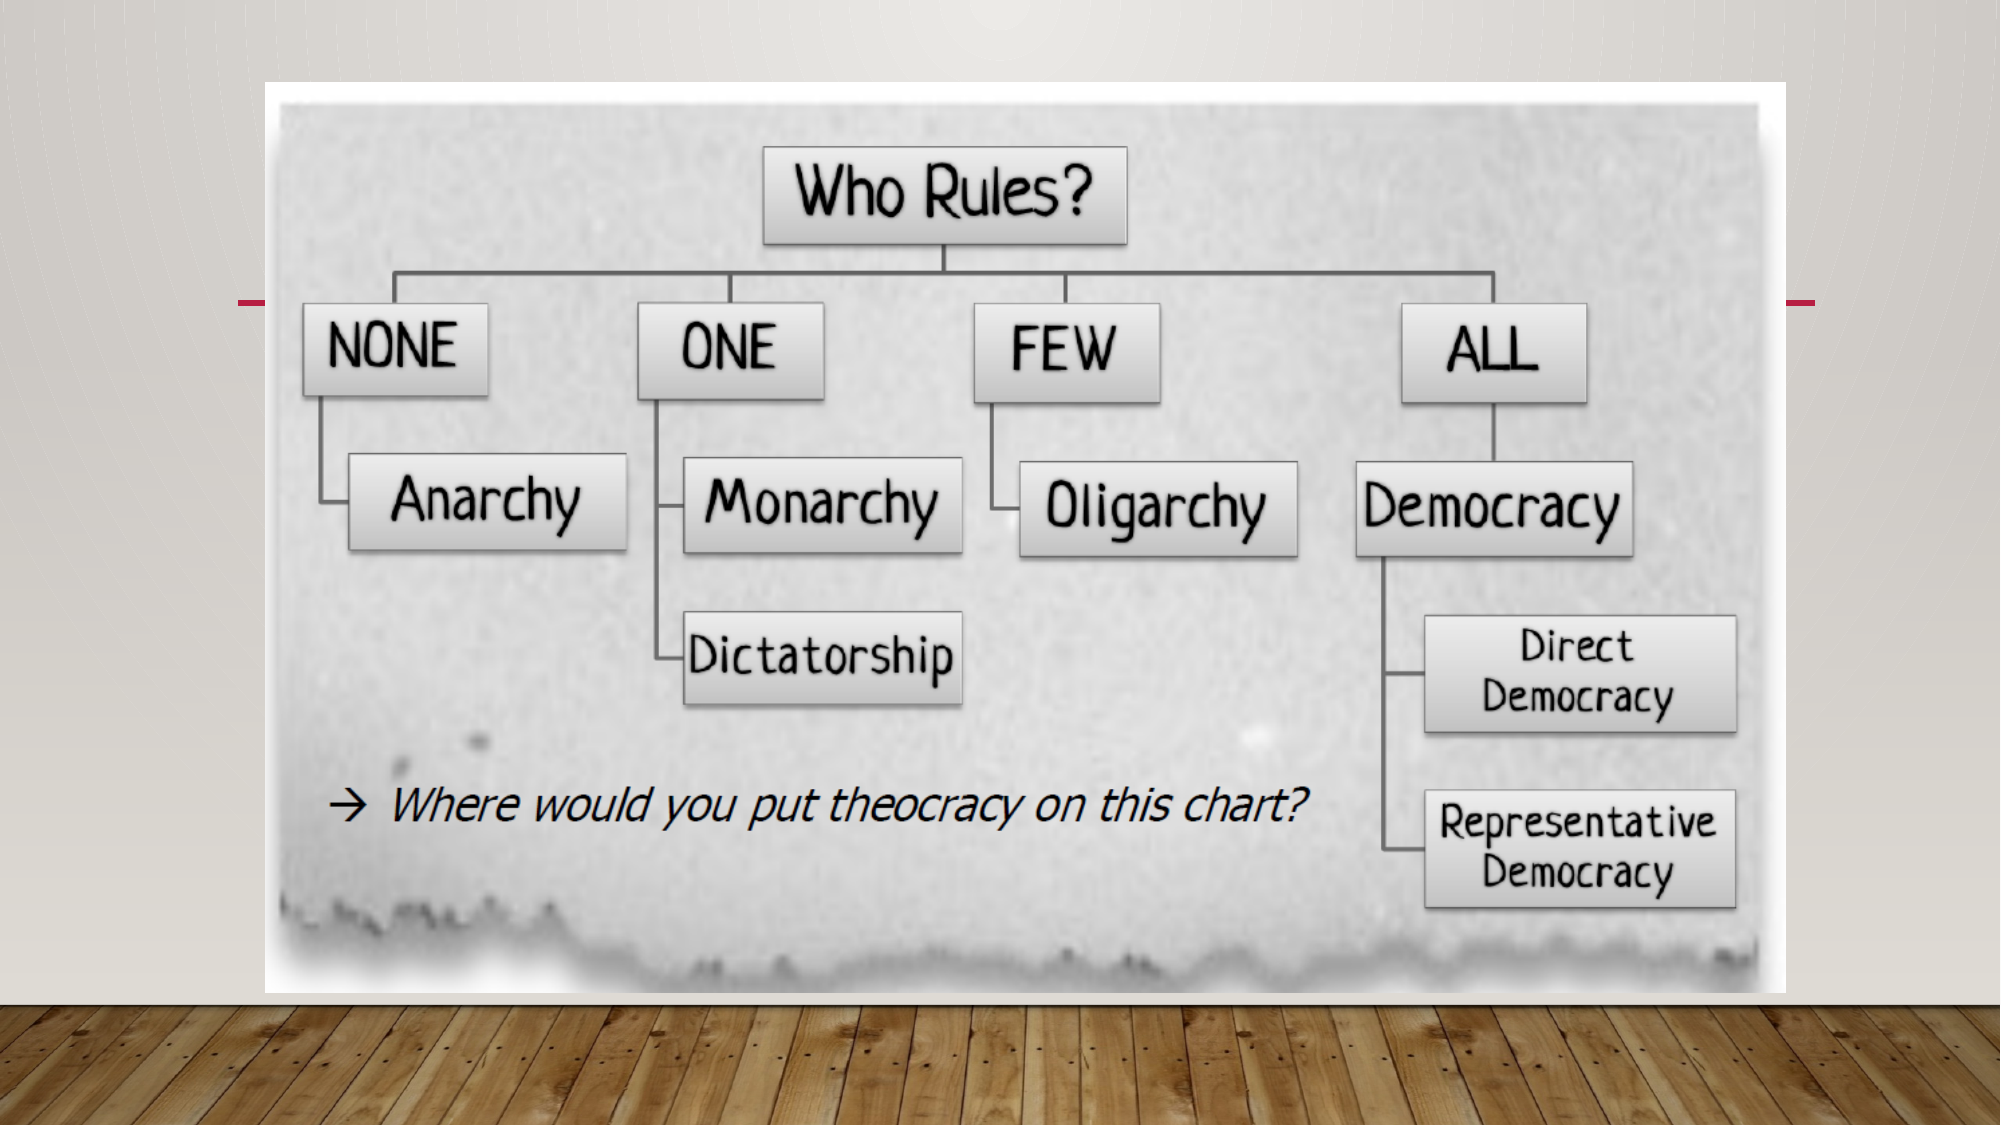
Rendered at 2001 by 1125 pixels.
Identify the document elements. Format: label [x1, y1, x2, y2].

list [265, 82, 1787, 994]
picture [0, 1005, 2000, 1125]
